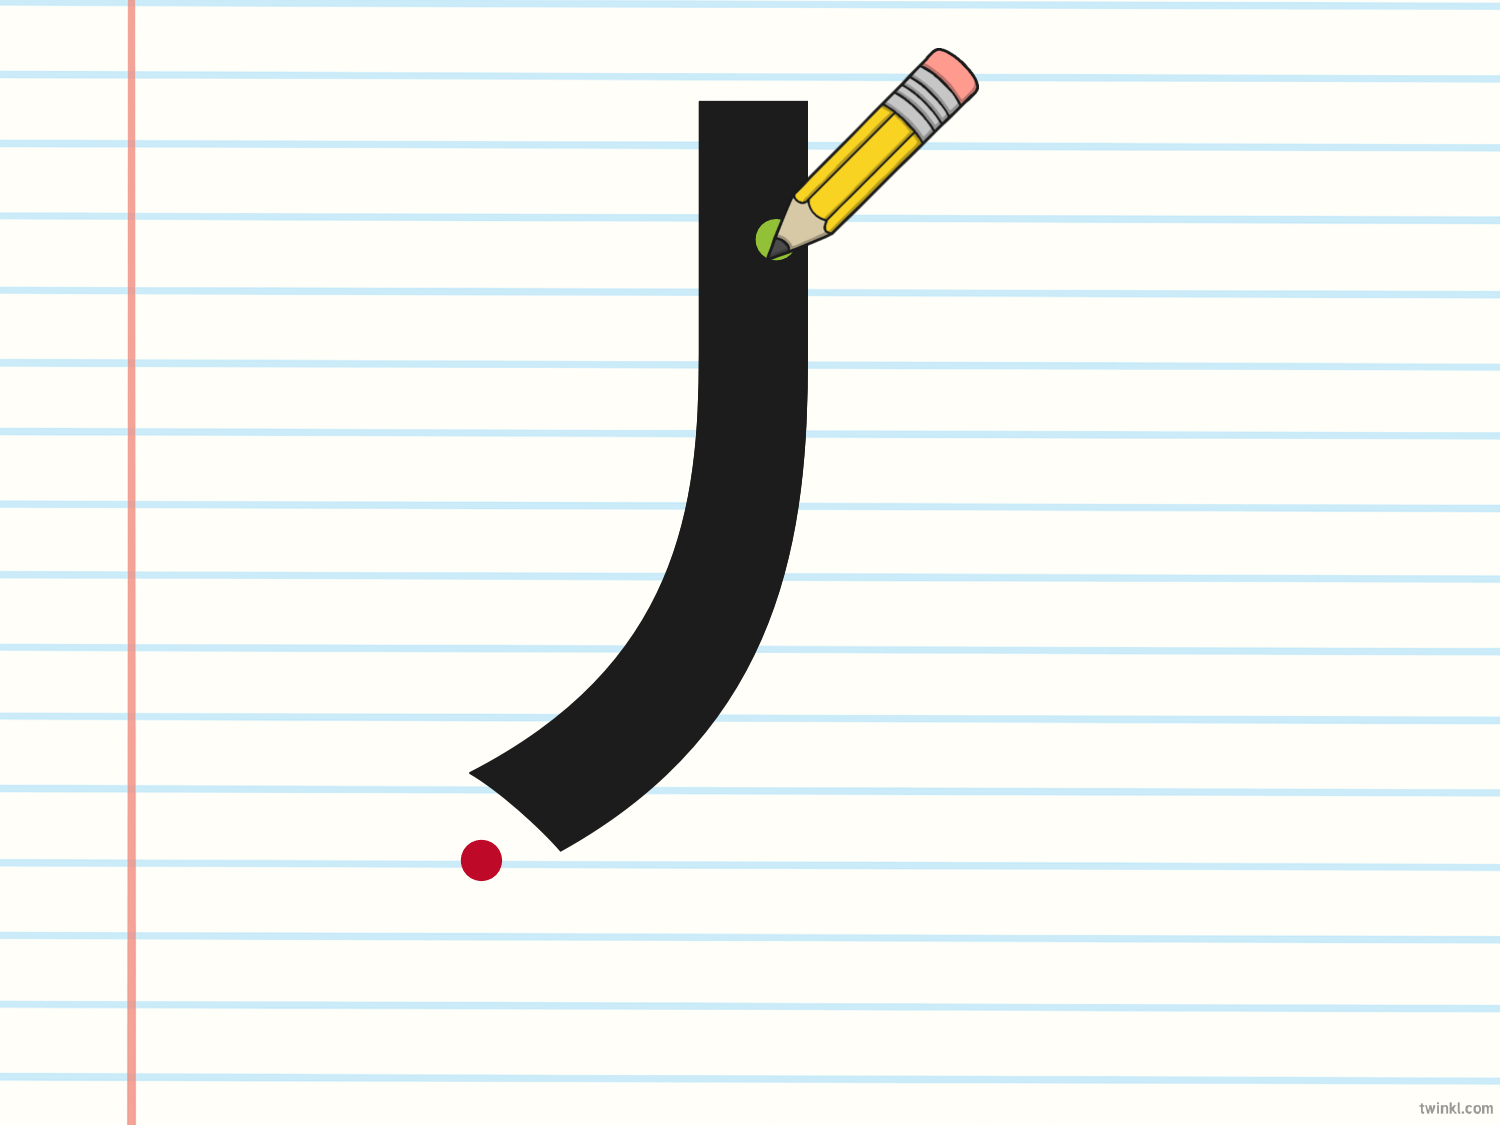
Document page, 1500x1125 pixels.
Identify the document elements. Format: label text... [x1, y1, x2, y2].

picture [0, 0, 1500, 1125]
text_box [459, 838, 504, 883]
text_box [754, 220, 766, 259]
text_box 丿 [288, 59, 1500, 451]
